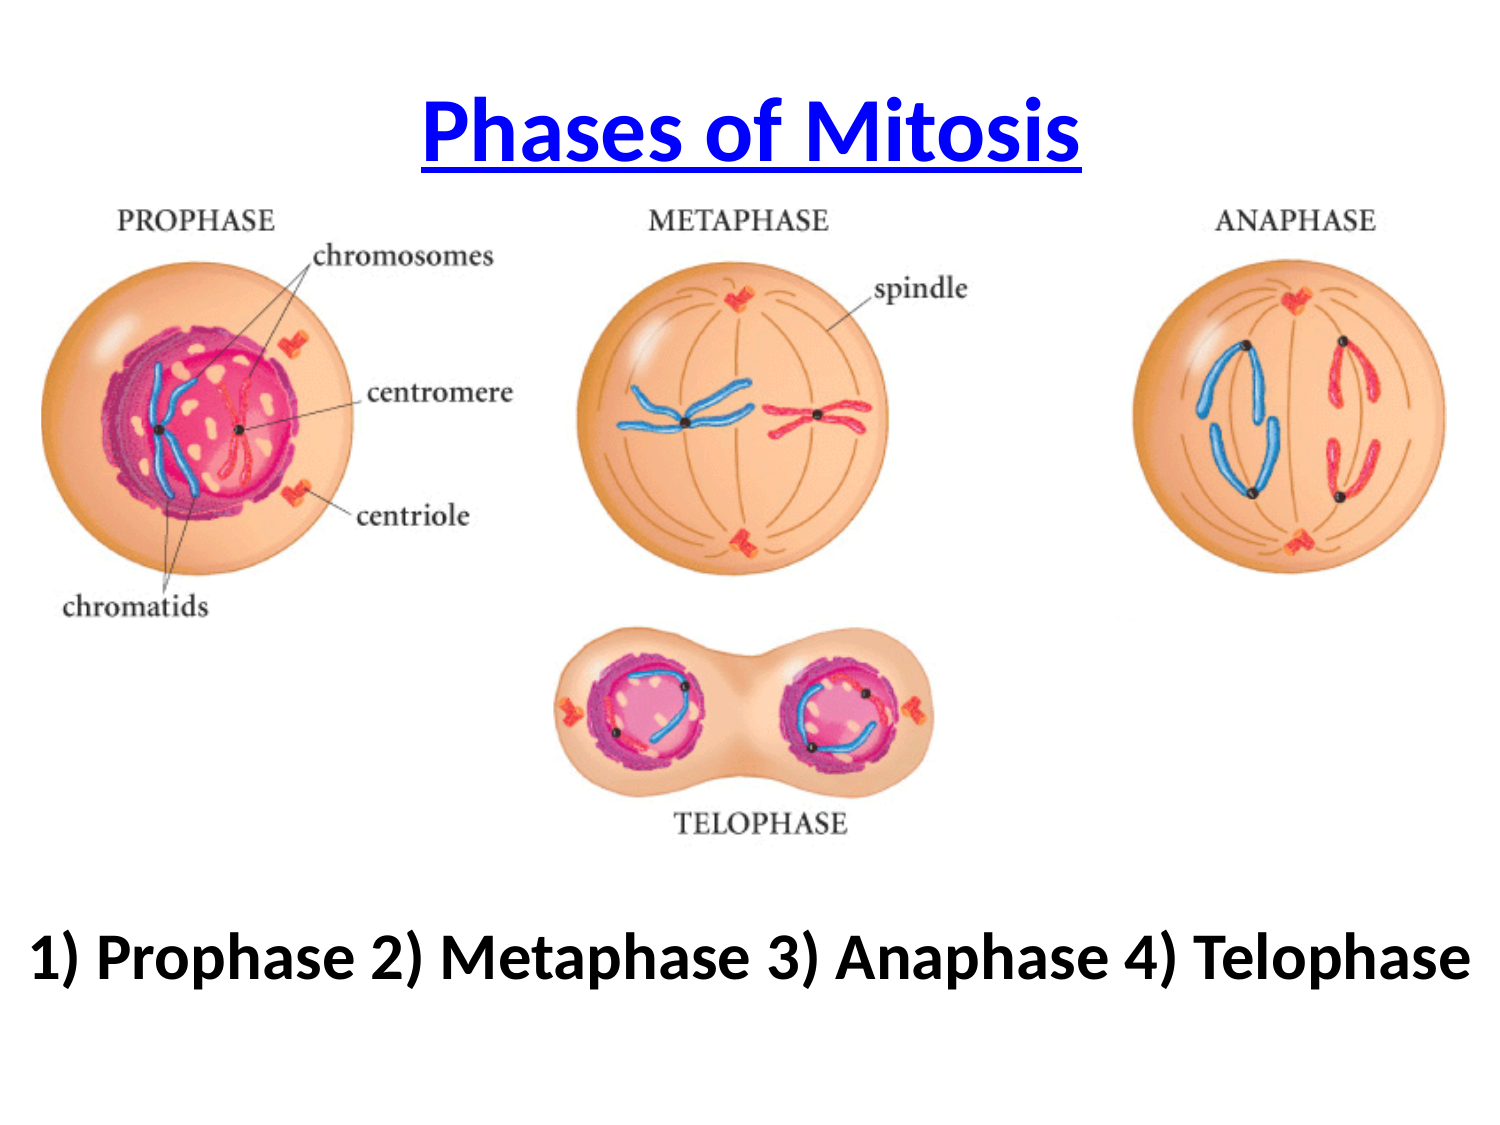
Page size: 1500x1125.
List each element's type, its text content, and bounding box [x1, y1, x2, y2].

picture [41, 207, 1448, 858]
list 1) Prophase 2) Metaphase 3) Anaphase 4) Telophase [0, 905, 1500, 1059]
title Phases of Mitosis [76, 30, 1427, 206]
